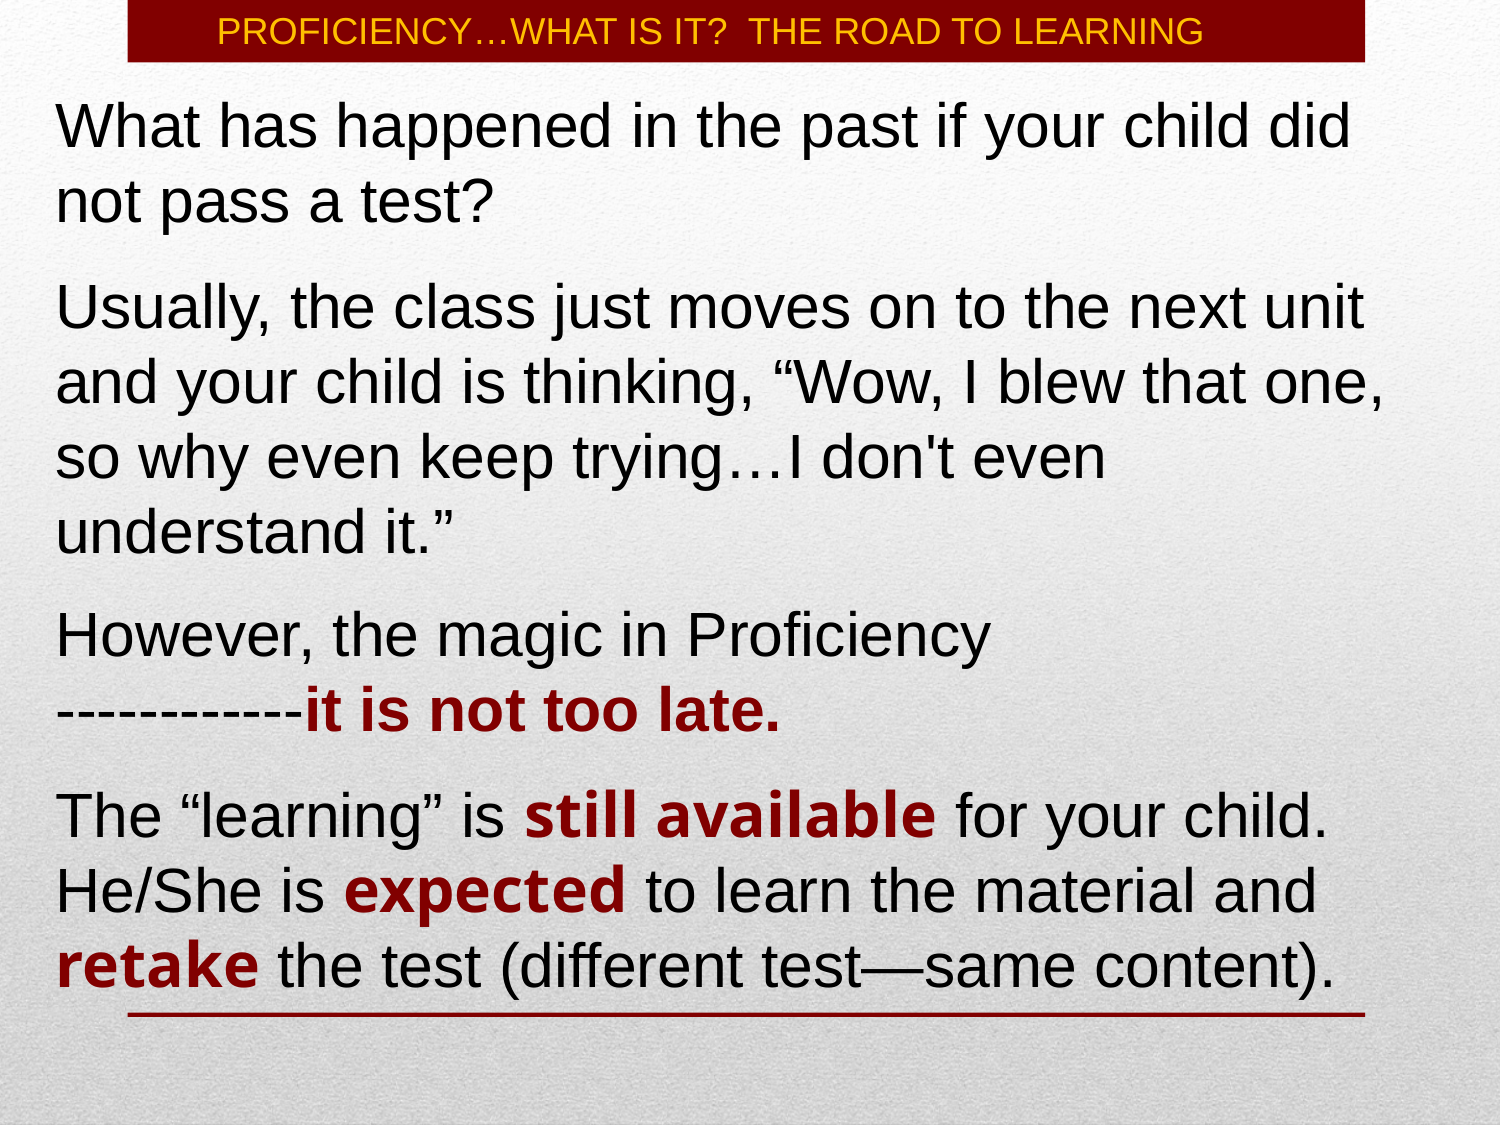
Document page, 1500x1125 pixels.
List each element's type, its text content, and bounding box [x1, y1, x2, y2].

text_box PROFICIENCY…WHAT IS IT? THE ROAD TO LEARNING [201, 0, 1339, 60]
text_box What has happened in the past if your child did not pass a test? Usually, the class just moves on to the next unit and your child is thinking, “Wow, I blew that one, so why even keep trying…I don't even understand it.” However, the magic in Proficiency ------------it is not too late. The “learning” is still available for your child. He/She is expected to learn the material and retake the test (different test—same content). [40, 77, 1434, 1114]
